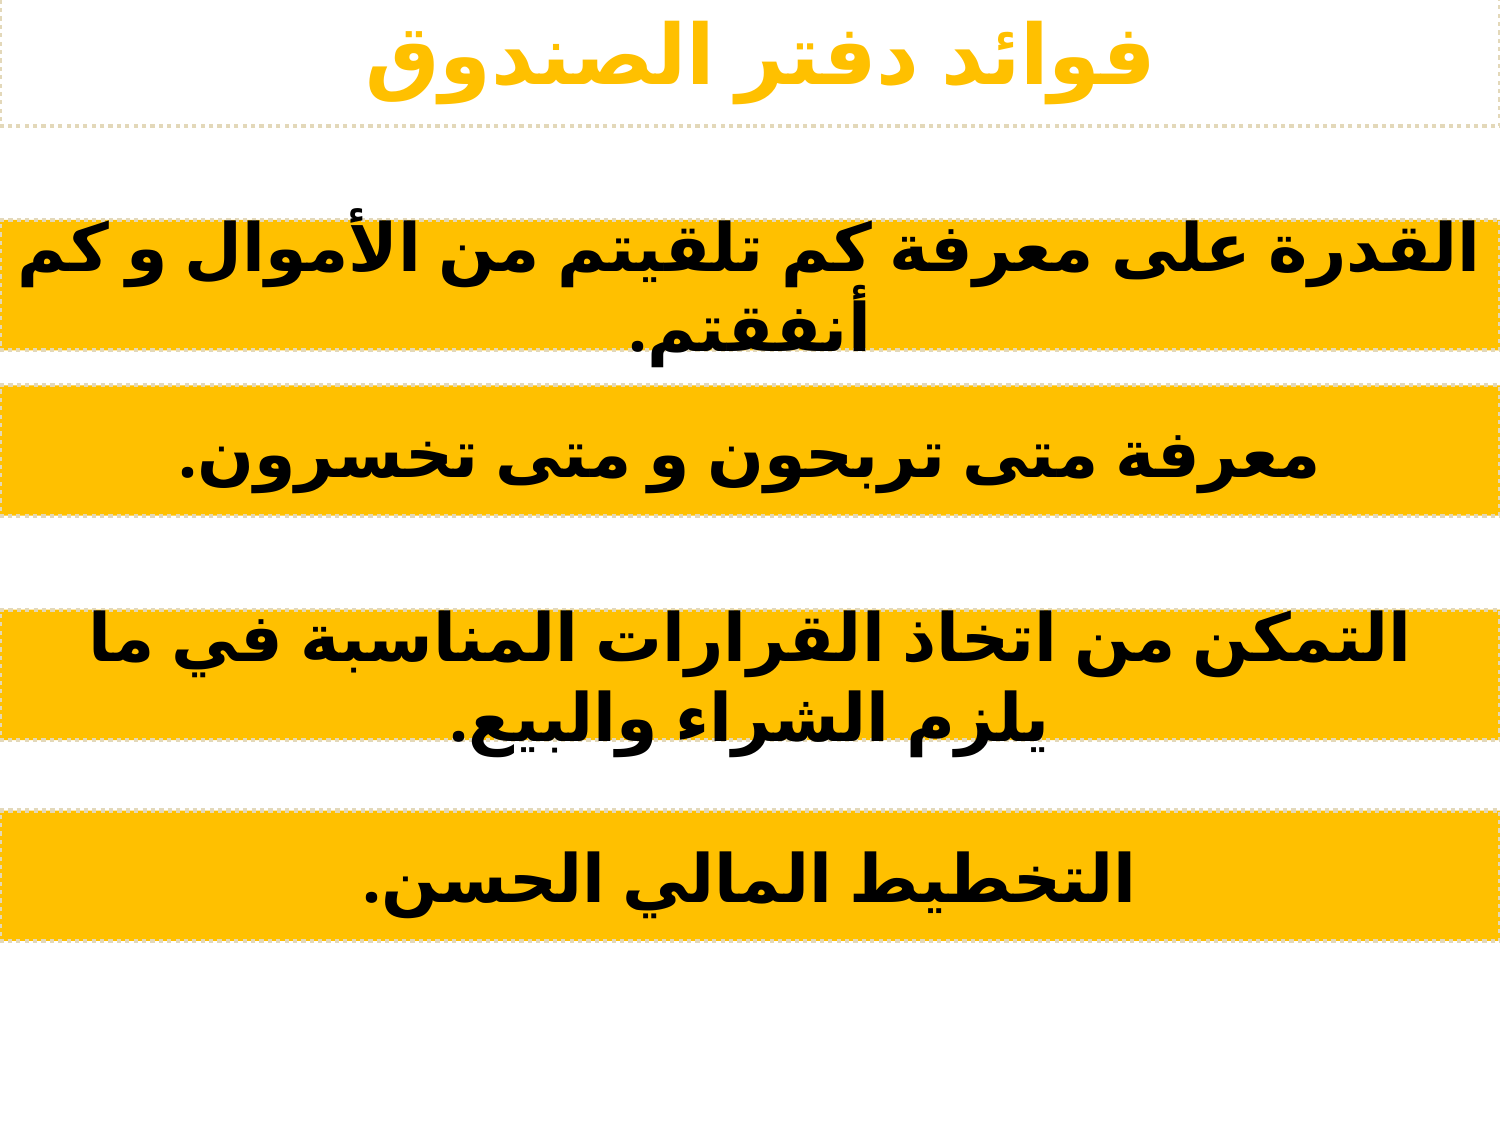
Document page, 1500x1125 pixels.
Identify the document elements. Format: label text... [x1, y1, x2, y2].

text_box القدرة على معرفة كم تلقيتم من الأموال و كم أنفقتم. [0, 218, 1500, 352]
text_box التخطيط المالي الحسن. [0, 808, 1500, 943]
text_box معرفة متى تربحون و متى تخسرون. [0, 383, 1500, 518]
text_box التمكن من اتخاذ القرارات المناسبة في ما يلزم الشراء والبيع. [0, 608, 1500, 742]
text_box فوائد دفتر الصندوق [0, 0, 1500, 128]
